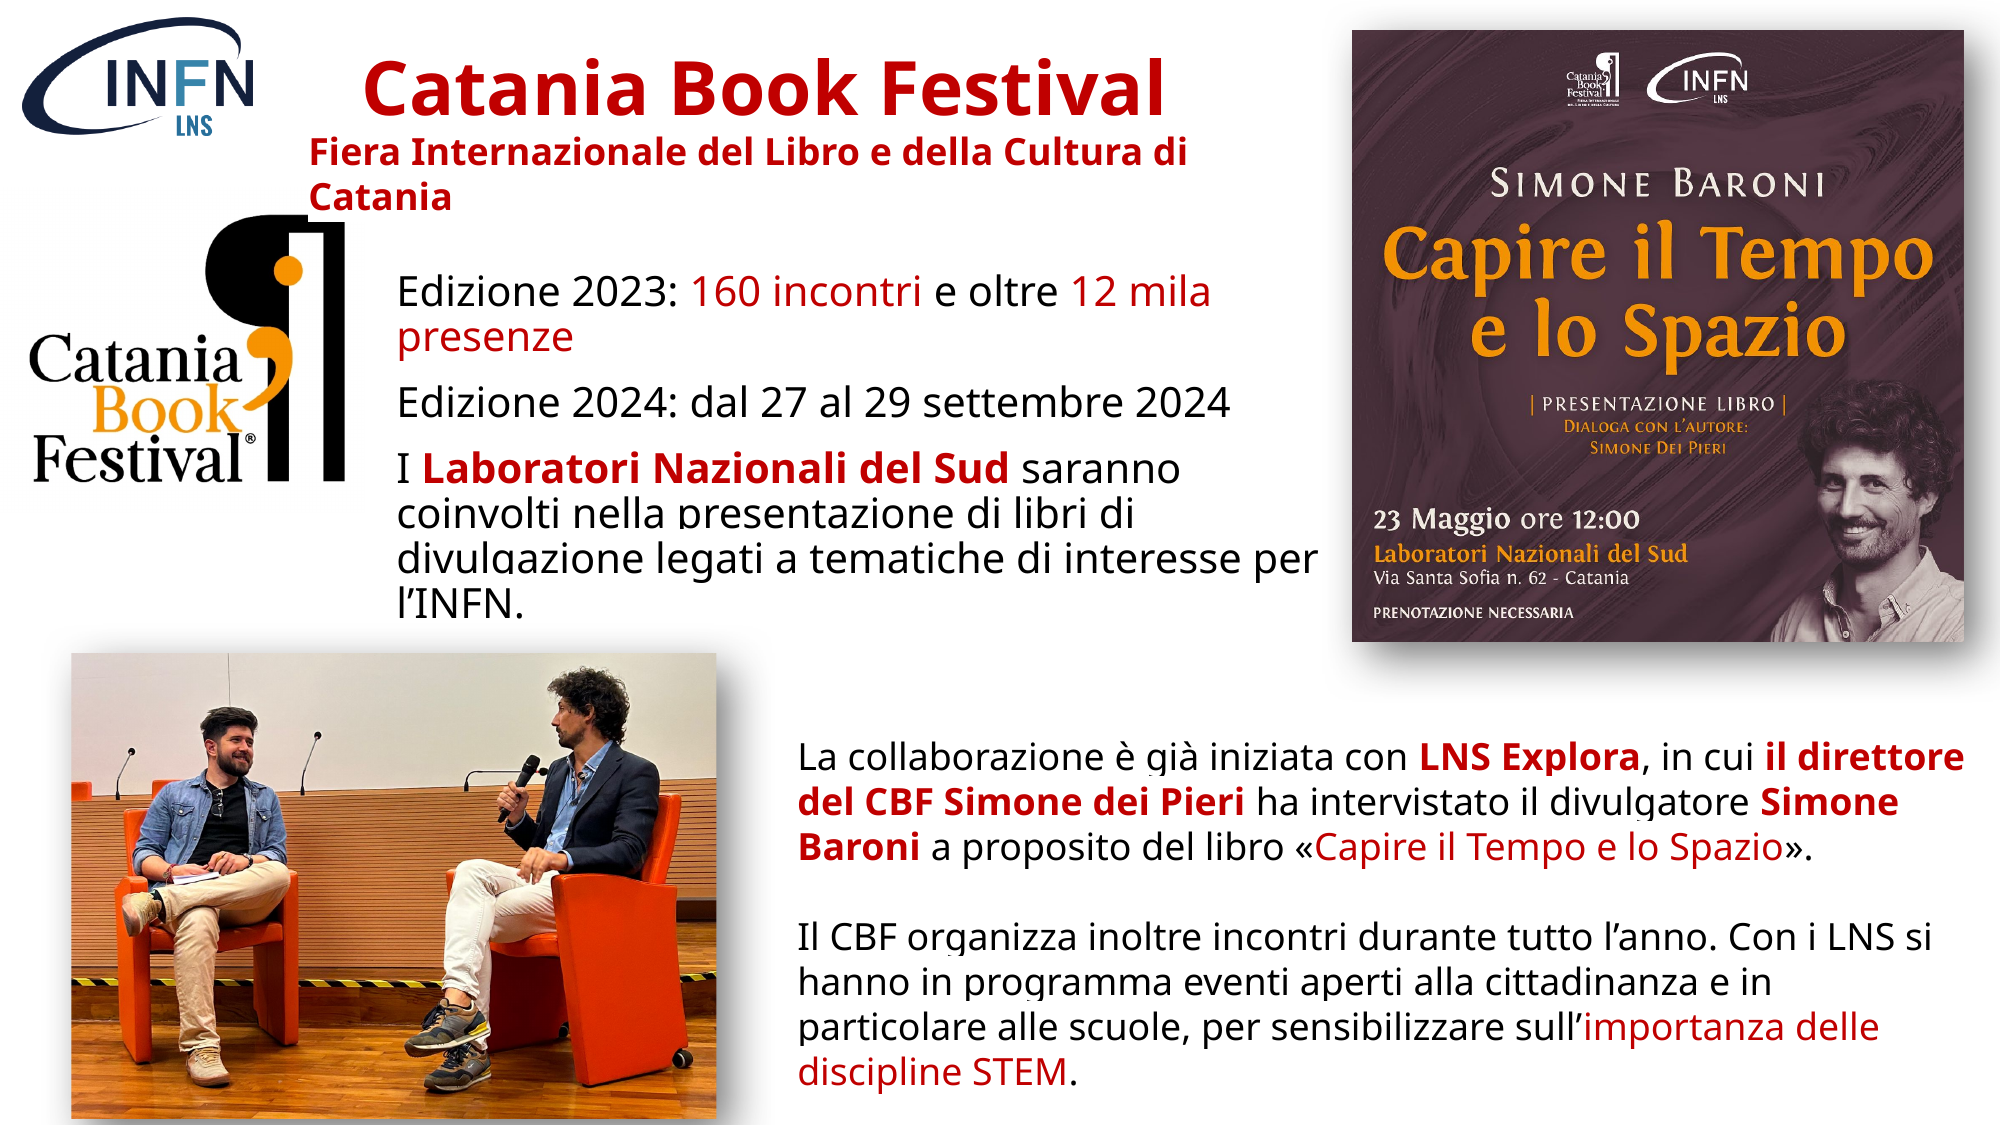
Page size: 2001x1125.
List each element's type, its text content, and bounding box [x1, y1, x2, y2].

text_box Fiera Internazionale del Libro e della Cultura di Catania [293, 120, 1308, 226]
picture [21, 16, 254, 136]
text_box Catania Book Festival [266, 0, 1264, 187]
picture [0, 187, 366, 514]
picture [1351, 27, 1965, 645]
list Edizione 2023: 160 incontri e oltre 12 mila presenze Edizione 2024: dal 27 al 29 settembre 2024 I Laboratori Nazionali del Sud saranno coinvolti nella presentazione di libri di divulgazione legati a tematiche di interesse per l’INFN. [381, 263, 1336, 775]
text_box La collaborazione è già iniziata con LNS Explora, in cui il direttore del CBF Simone dei Pieri ha intervistato il divulgatore Simone Baroni a proposito del libro «Capire il Tempo e lo Spazio». Il CBF organizza inoltre incontri durante tutto l’anno. Con i LNS si hanno in programma eventi aperti alla cittadinanza e in particolare alle scuole, per sensibilizzare sull’importanza delle discipline STEM. [782, 725, 1981, 1101]
picture [70, 652, 717, 1120]
